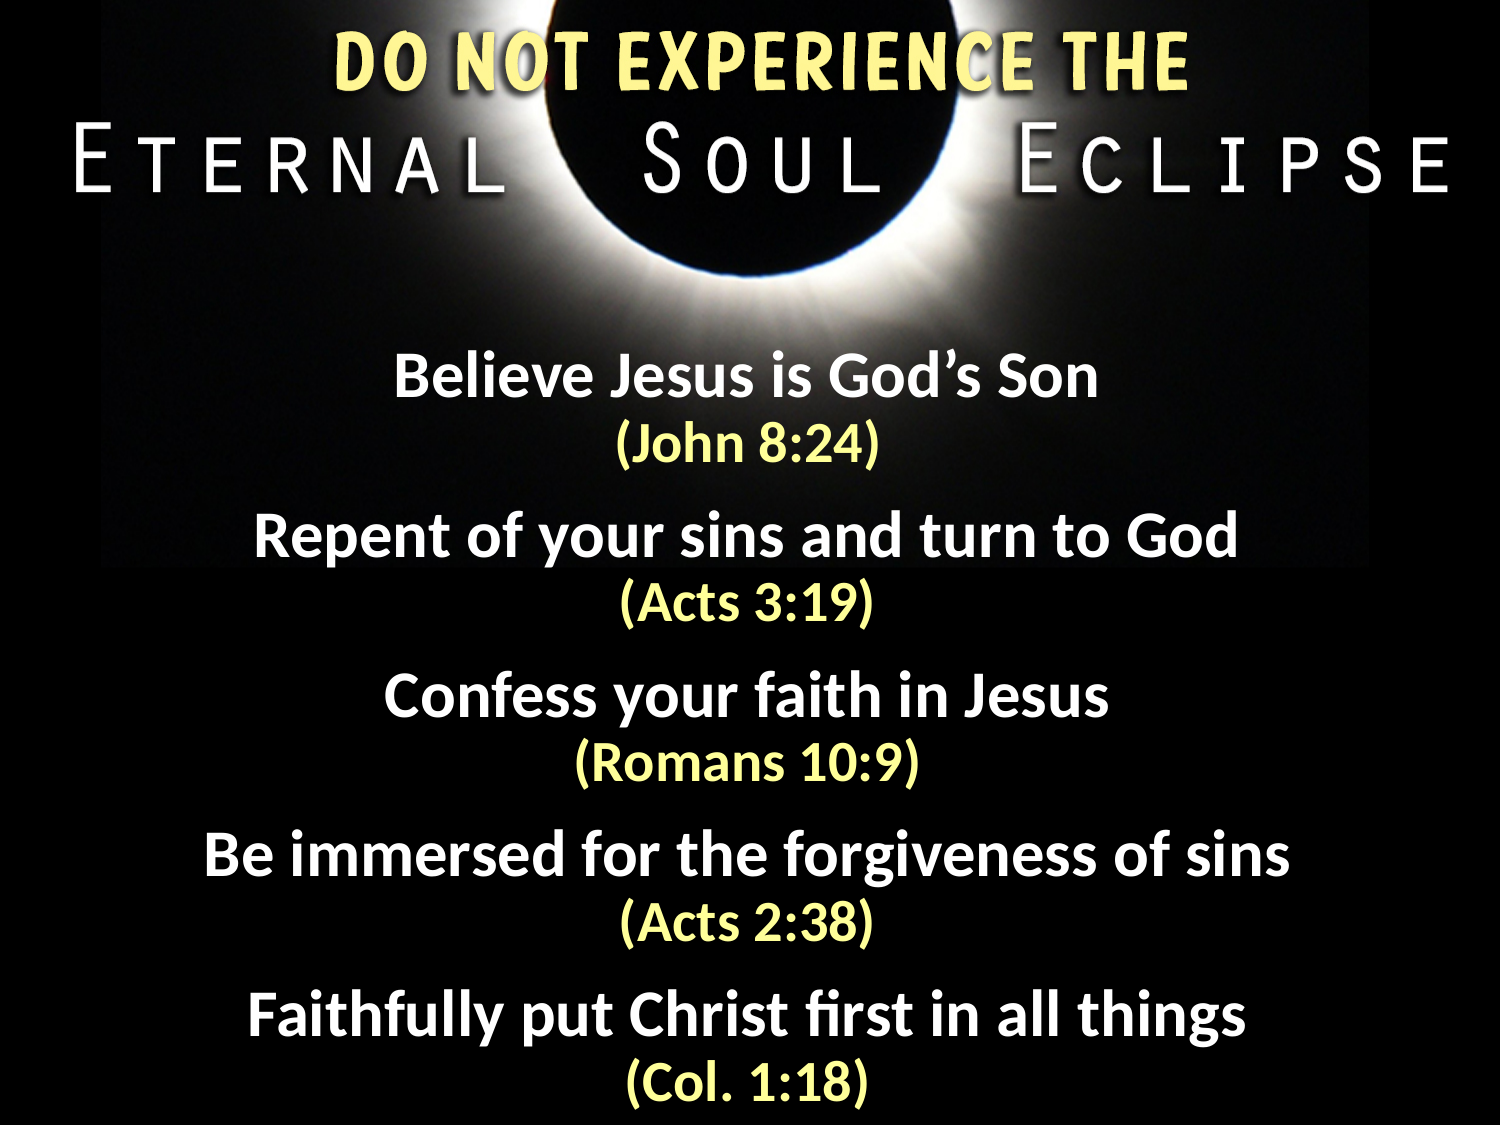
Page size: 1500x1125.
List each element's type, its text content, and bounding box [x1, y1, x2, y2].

list Believe Jesus is God’s Son (John 8:24) Repent of your sins and turn to God (Acts 3:19) Confess your faith in Jesus (Romans 10:9) Be immersed for the forgiveness of sins (Acts 2:38) Faithfully put Christ first in all things (Col. 1:18) [64, 332, 1431, 1120]
picture [0, 0, 1500, 1125]
